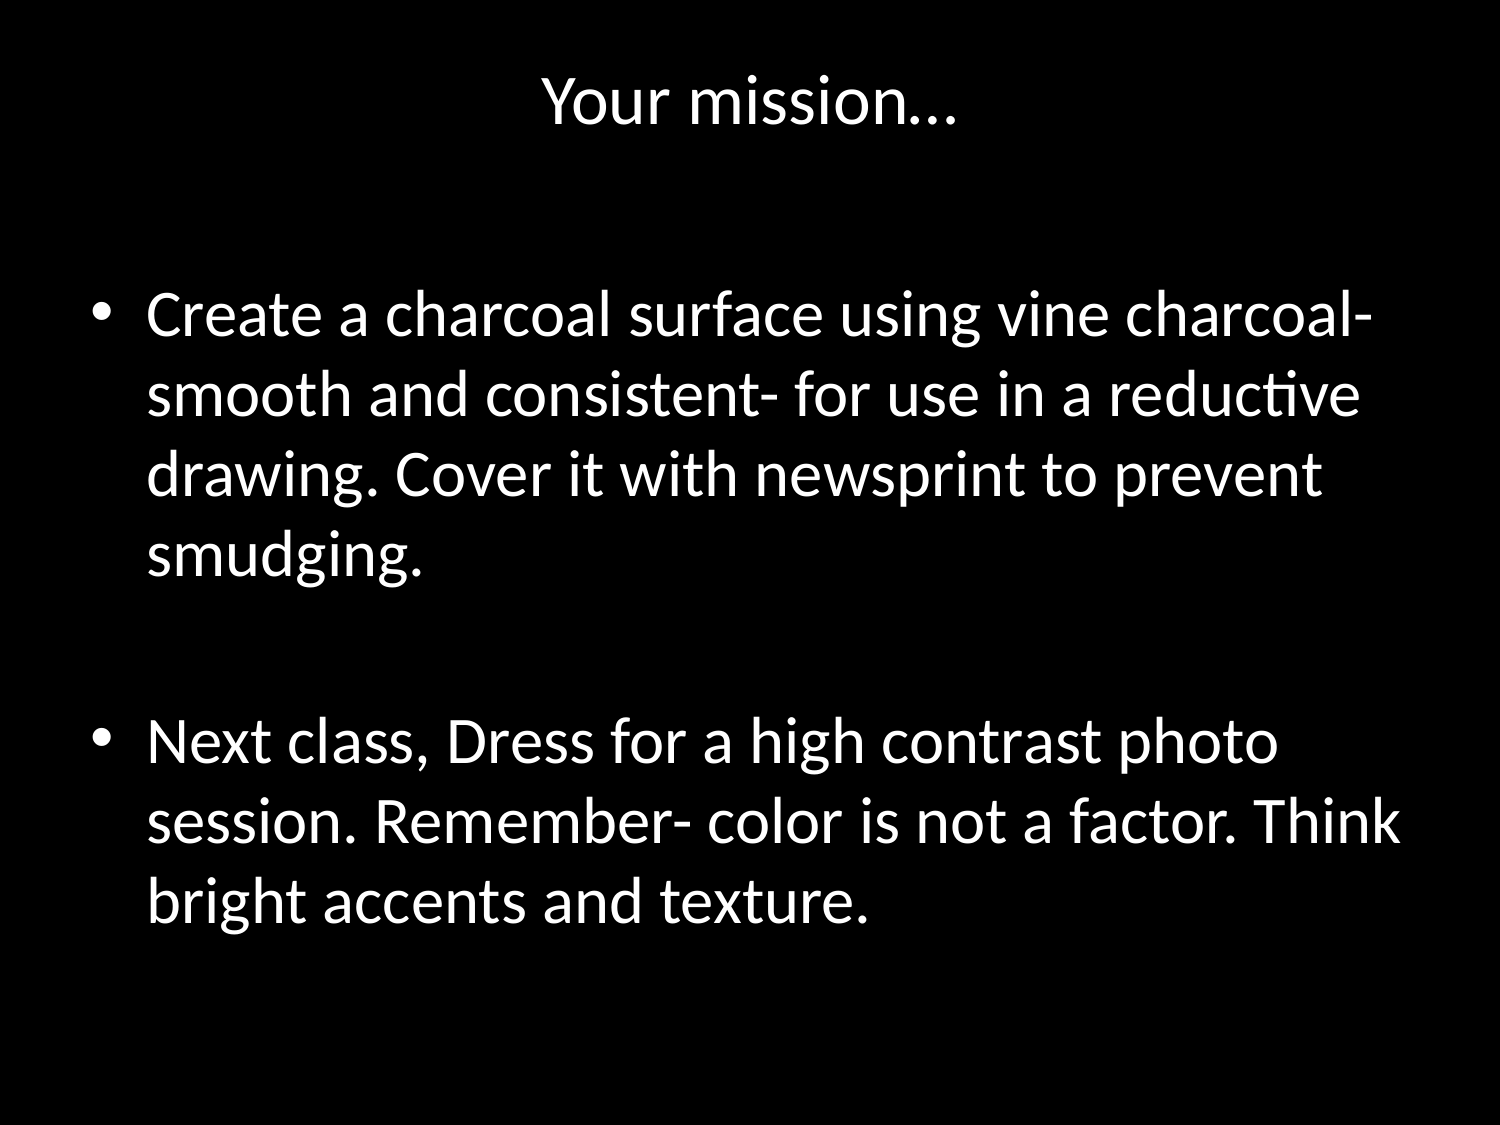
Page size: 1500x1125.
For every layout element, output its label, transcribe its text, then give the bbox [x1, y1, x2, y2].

list Create a charcoal surface using vine charcoal- smooth and consistent- for use in a reductive drawing. Cover it with newsprint to prevent smudging. Next class, Dress for a high contrast photo session. Remember- color is not a factor. Think bright accents and texture. [75, 262, 1425, 1005]
title Your mission… [75, 45, 1425, 233]
